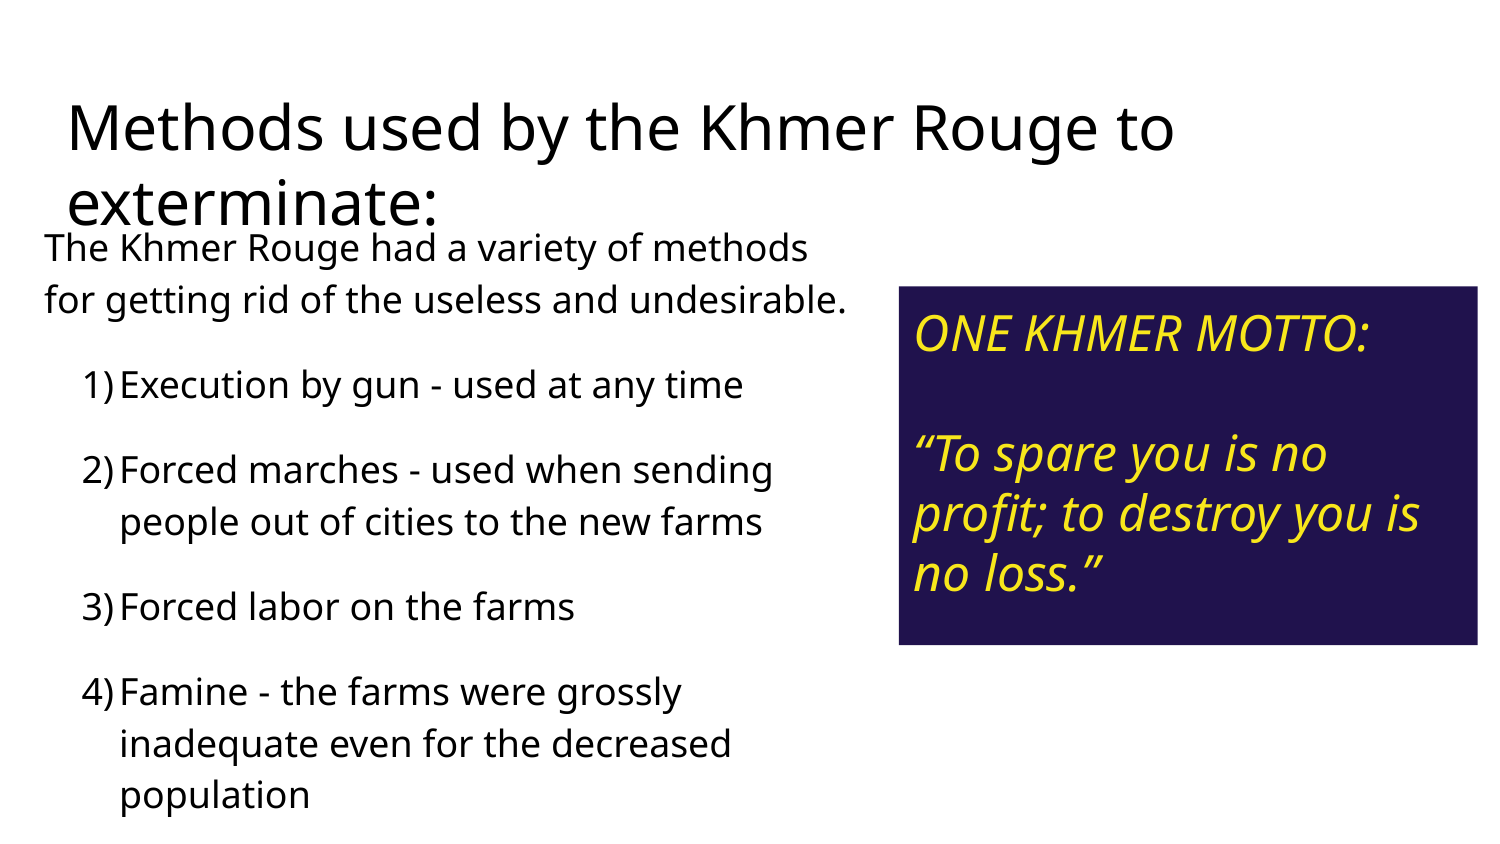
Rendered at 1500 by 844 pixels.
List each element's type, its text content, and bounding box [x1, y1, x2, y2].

title Methods used by the Khmer Rouge to exterminate: [51, 72, 1409, 167]
list The Khmer Rouge had a variety of methods for getting rid of the useless and undesirable. Execution by gun - used at any time Forced marches - used when sending people out of cities to the new farms Forced labor on the farms Famine - the farms were grossly inadequate even for the decreased population Prisons, made from the old schools and factories [29, 202, 877, 789]
text_box ONE KHMER MOTTO: “To spare you is no profit; to destroy you is no loss.” [898, 286, 1478, 646]
